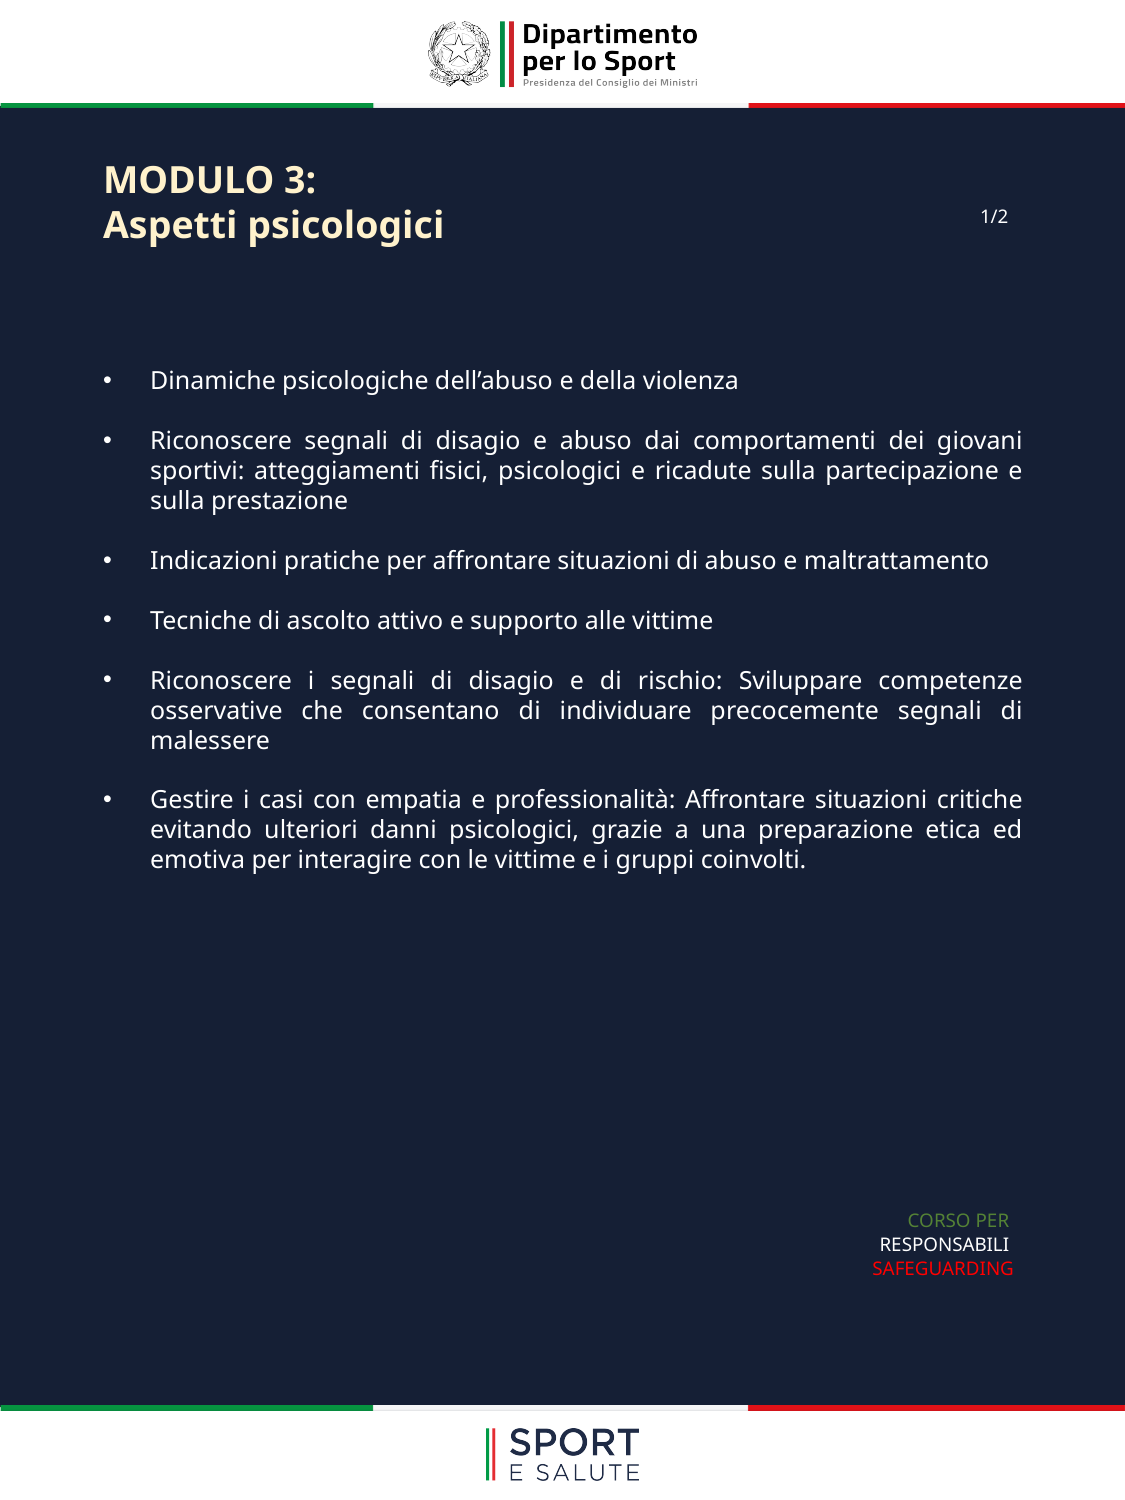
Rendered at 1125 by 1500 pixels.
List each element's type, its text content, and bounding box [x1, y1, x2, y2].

text_box CORSO PER RESPONSABILI SAFEGUARDING [755, 1158, 1030, 1327]
text_box Dinamiche psicologiche dell’abuso e della violenza Riconoscere segnali di disagio e abuso dai comportamenti dei giovani sportivi: atteggiamenti fisici, psicologici e ricadute sulla partecipazione e sulla prestazione Indicazioni pratiche per affrontare situazioni di abuso e maltrattamento Tecniche di ascolto attivo e supporto alle vittime Riconoscere i segnali di disagio e di rischio: Sviluppare competenze osservative che consentano di individuare precocemente segnali di malessere Gestire i casi con empatia e professionalità: Affrontare situazioni critiche evitando ulteriori danni psicologici, grazie a una preparazione etica ed emotiva per interagire con le vittime e i gruppi coinvolti. [88, 357, 1039, 917]
picture [428, 21, 697, 89]
text_box 1/2 [749, 130, 1024, 299]
text_box [0, 108, 1125, 1405]
text_box MODULO 3: Aspetti psicologici [88, 148, 660, 254]
picture [0, 102, 1125, 108]
picture [0, 1405, 1125, 1411]
picture [486, 1428, 639, 1481]
